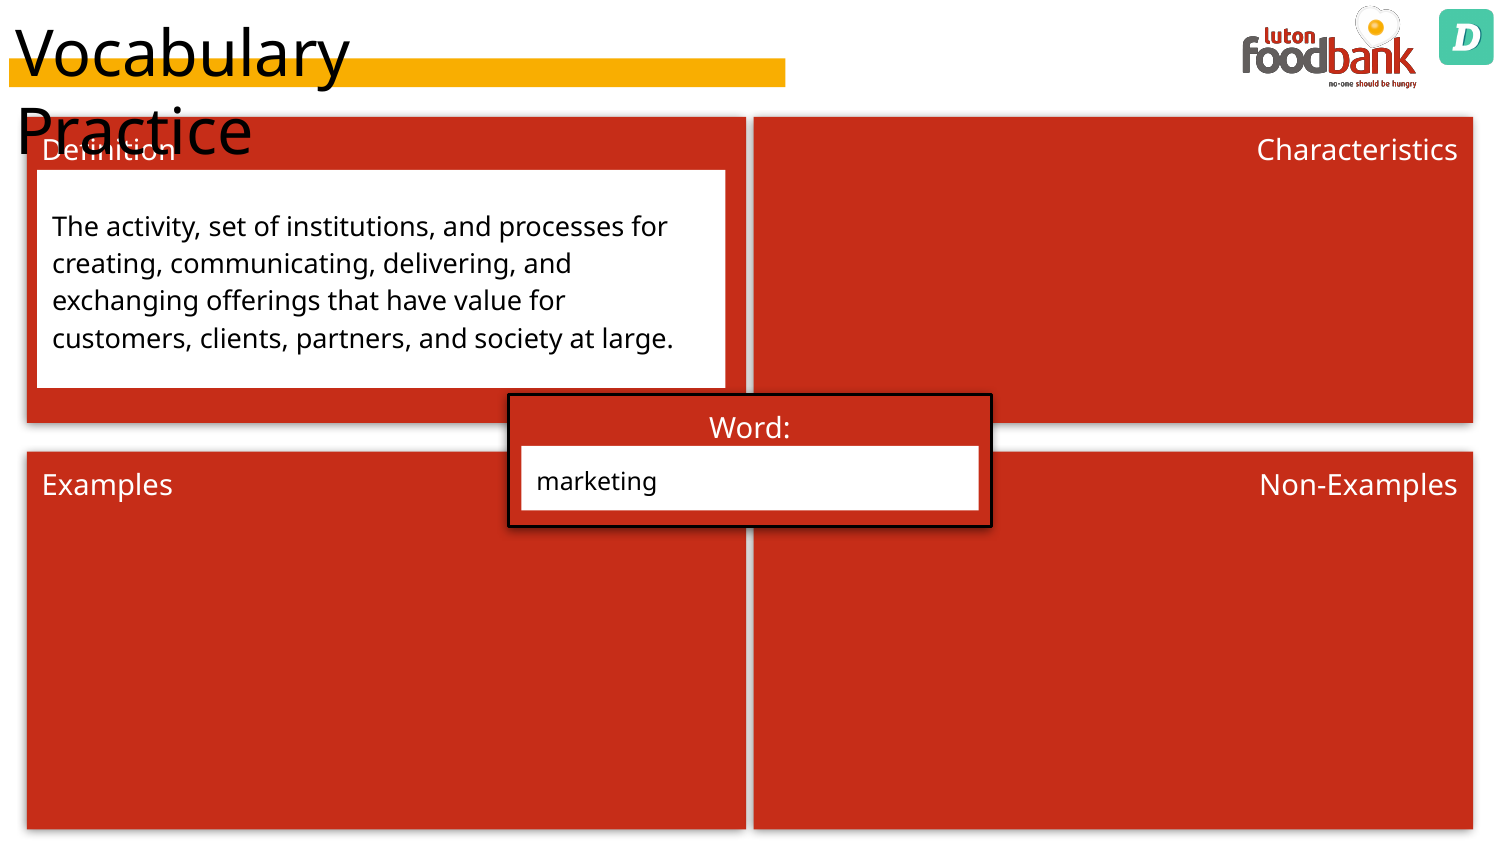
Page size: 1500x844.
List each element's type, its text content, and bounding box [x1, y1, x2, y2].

subtitle marketing [521, 445, 979, 511]
picture [1439, 9, 1494, 65]
picture [1227, 0, 1432, 104]
subtitle The activity, set of institutions, and processes for creating, communicating, delivering, and exchanging offerings that have value for customers, clients, partners, and society at large. [37, 169, 726, 388]
